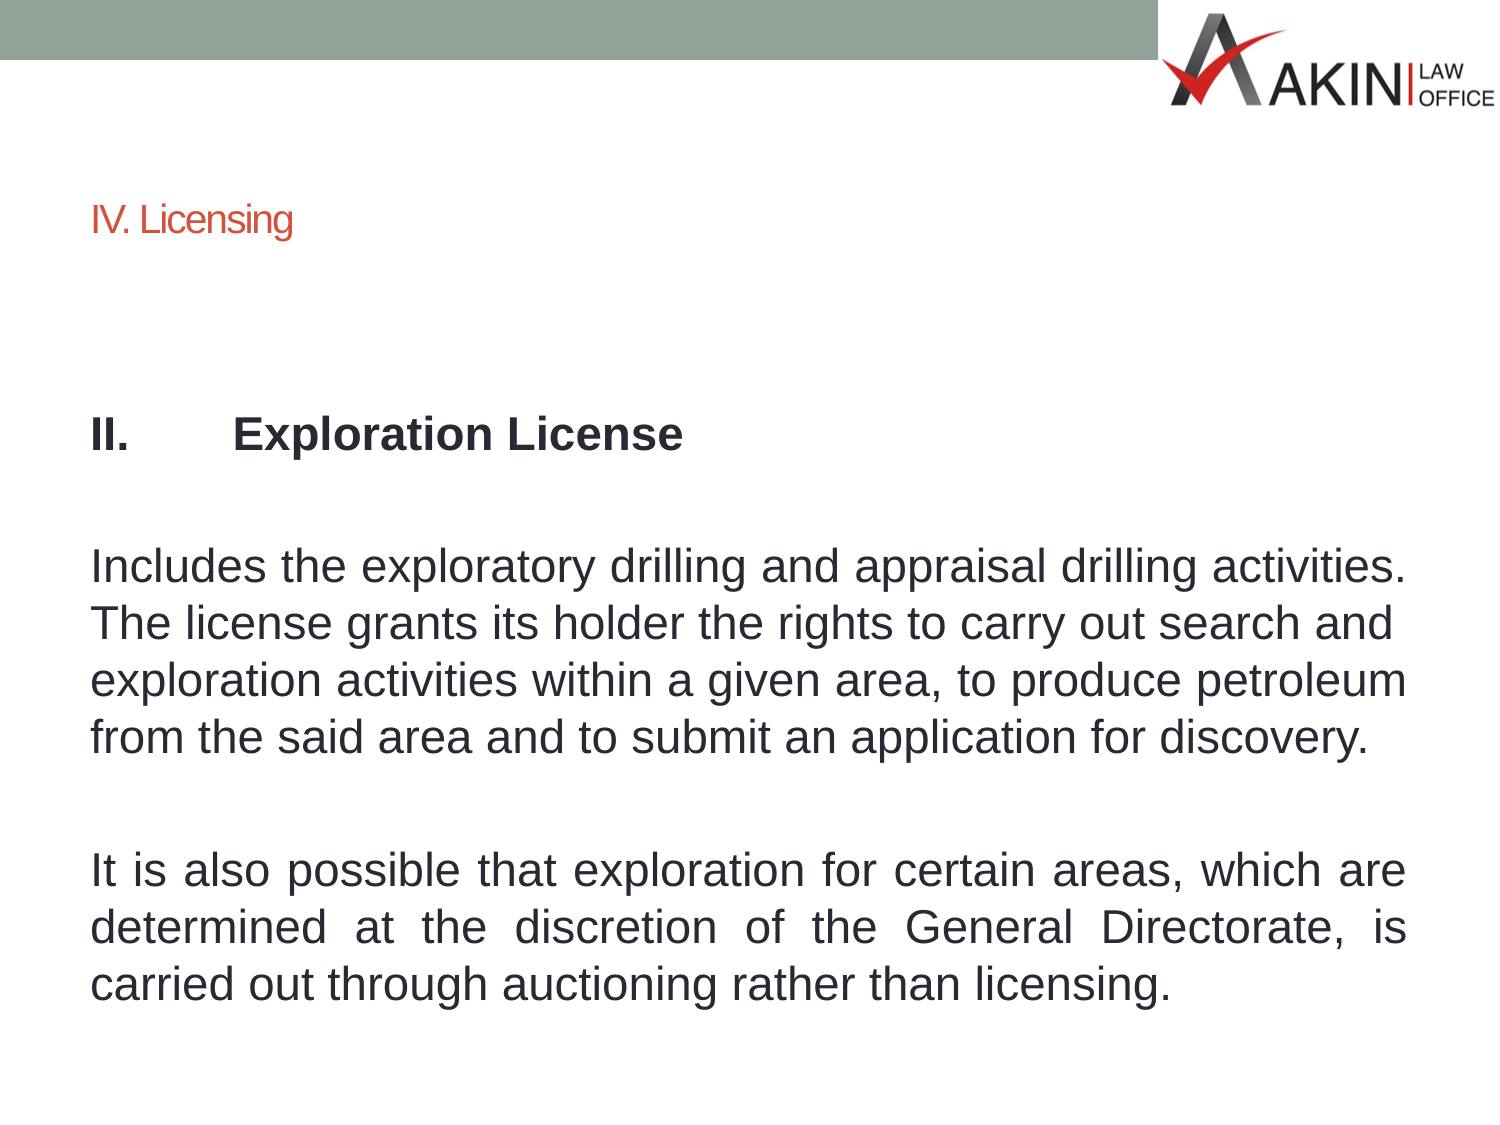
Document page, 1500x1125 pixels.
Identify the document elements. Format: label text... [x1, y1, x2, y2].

picture [1157, 0, 1500, 121]
list II. Exploration License Includes the exploratory drilling and appraisal drilling activities. The license grants its holder the rights to carry out search and exploration activities within a given area, to produce petroleum from the said area and to submit an application for discovery. It is also possible that exploration for certain areas, which are determined at the discretion of the General Directorate, is carried out through auctioning rather than licensing. [75, 262, 1425, 1063]
title IV. Licensing [75, 87, 1425, 250]
